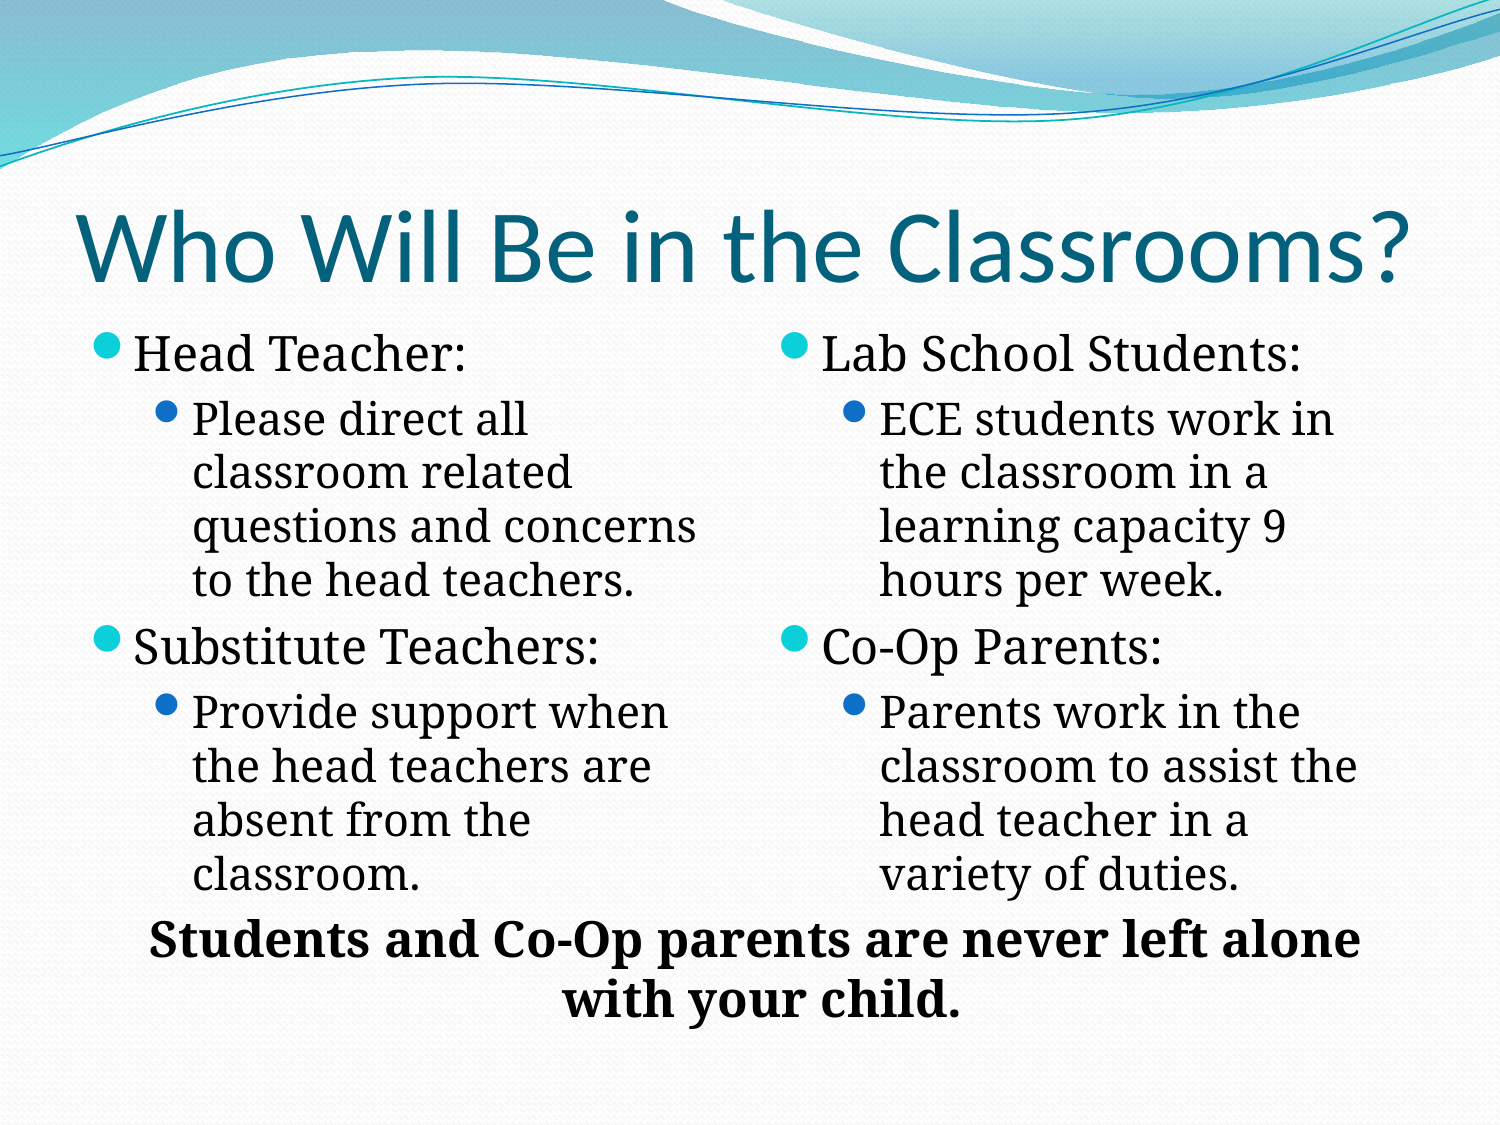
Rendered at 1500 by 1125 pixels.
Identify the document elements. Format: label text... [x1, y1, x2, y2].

title Who Will Be in the Classrooms? [75, 115, 1425, 303]
text_box Students and Co-Op parents are never left alone with your child. [99, 899, 1425, 1035]
list Lab School Students: ECE students work in the classroom in a learning capacity 9 hours per week. Co-Op Parents: Parents work in the classroom to assist the head teacher in a variety of duties. [762, 314, 1425, 899]
list Head Teacher: Please direct all classroom related questions and concerns to the head teachers. Substitute Teachers: Provide support when the head teachers are absent from the classroom. [75, 314, 738, 913]
